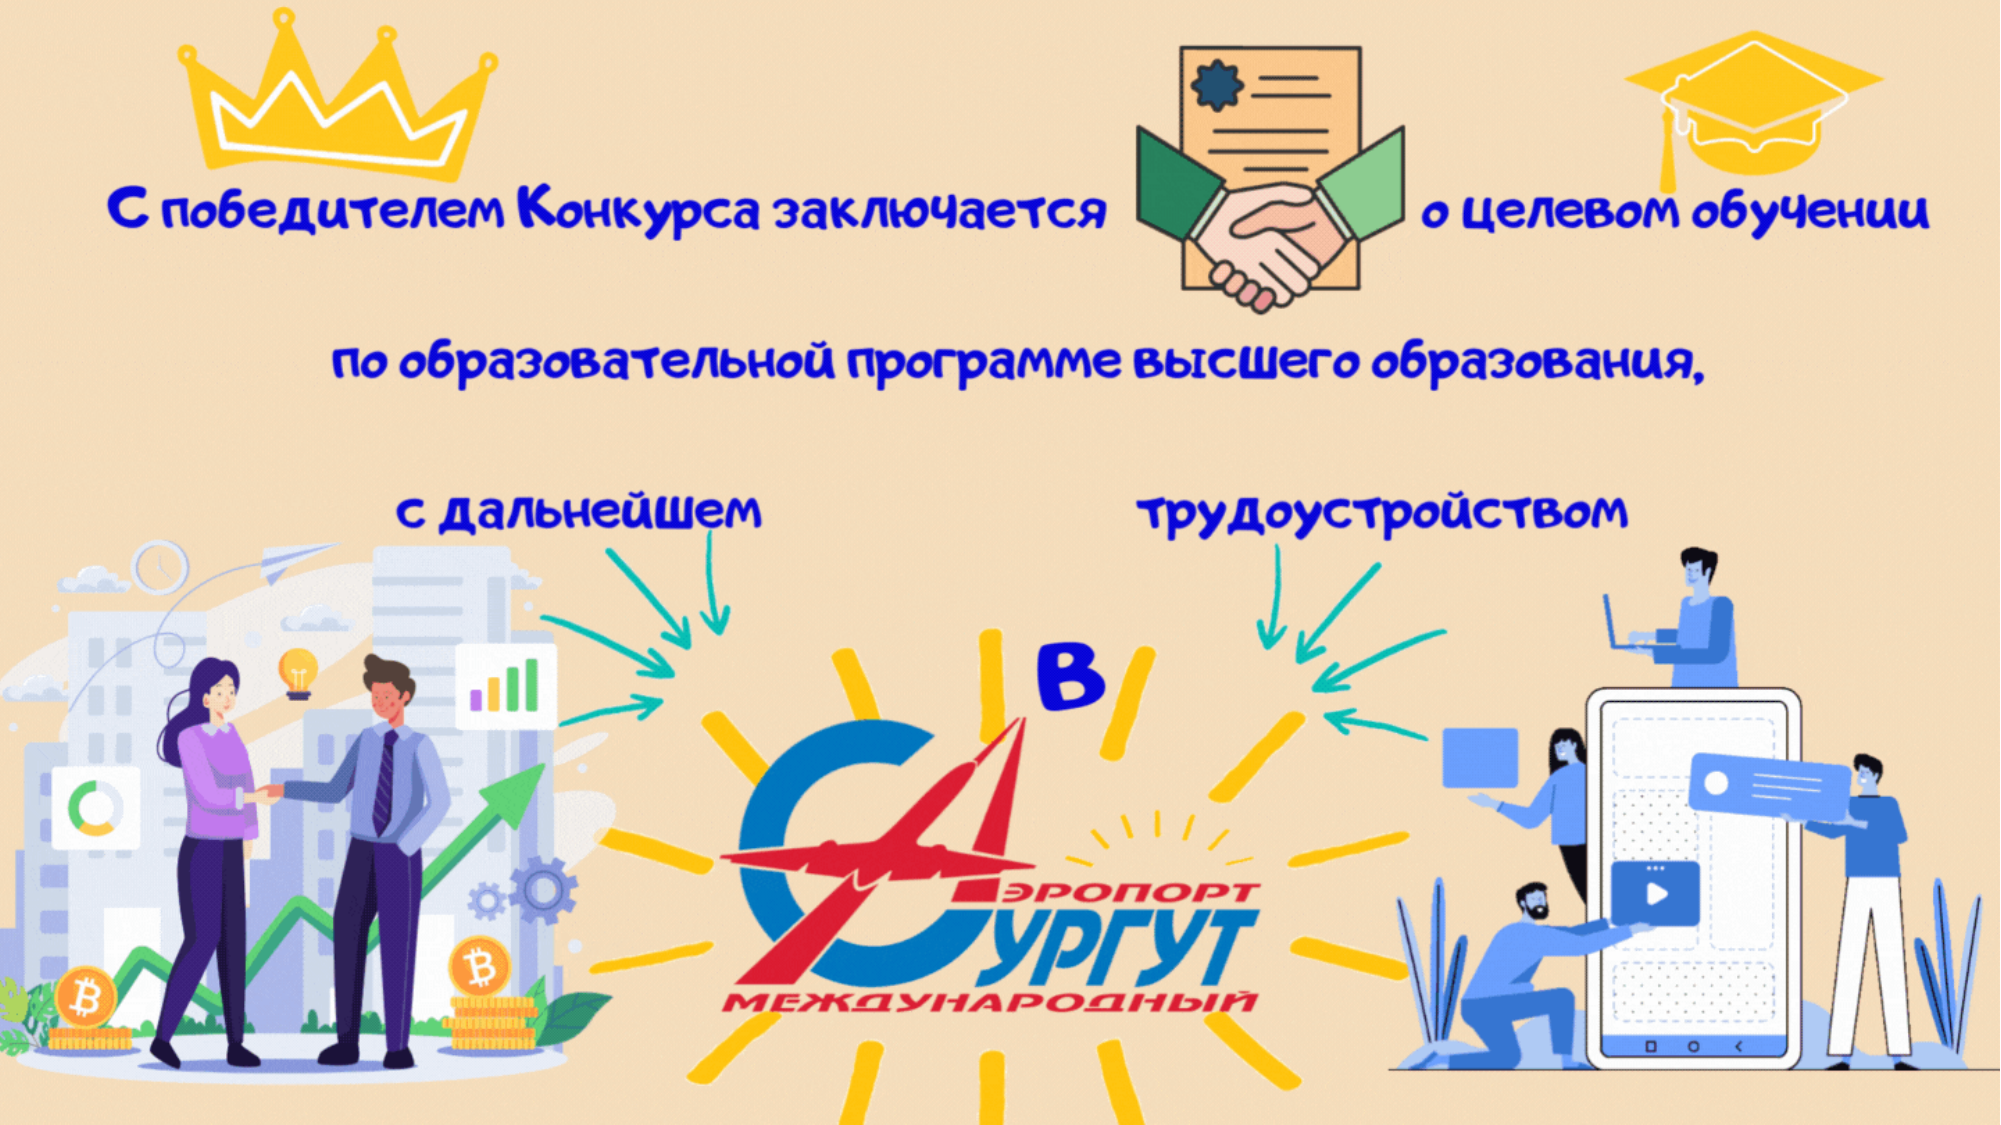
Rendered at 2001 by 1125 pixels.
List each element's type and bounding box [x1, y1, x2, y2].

list [0, 0, 2000, 1125]
